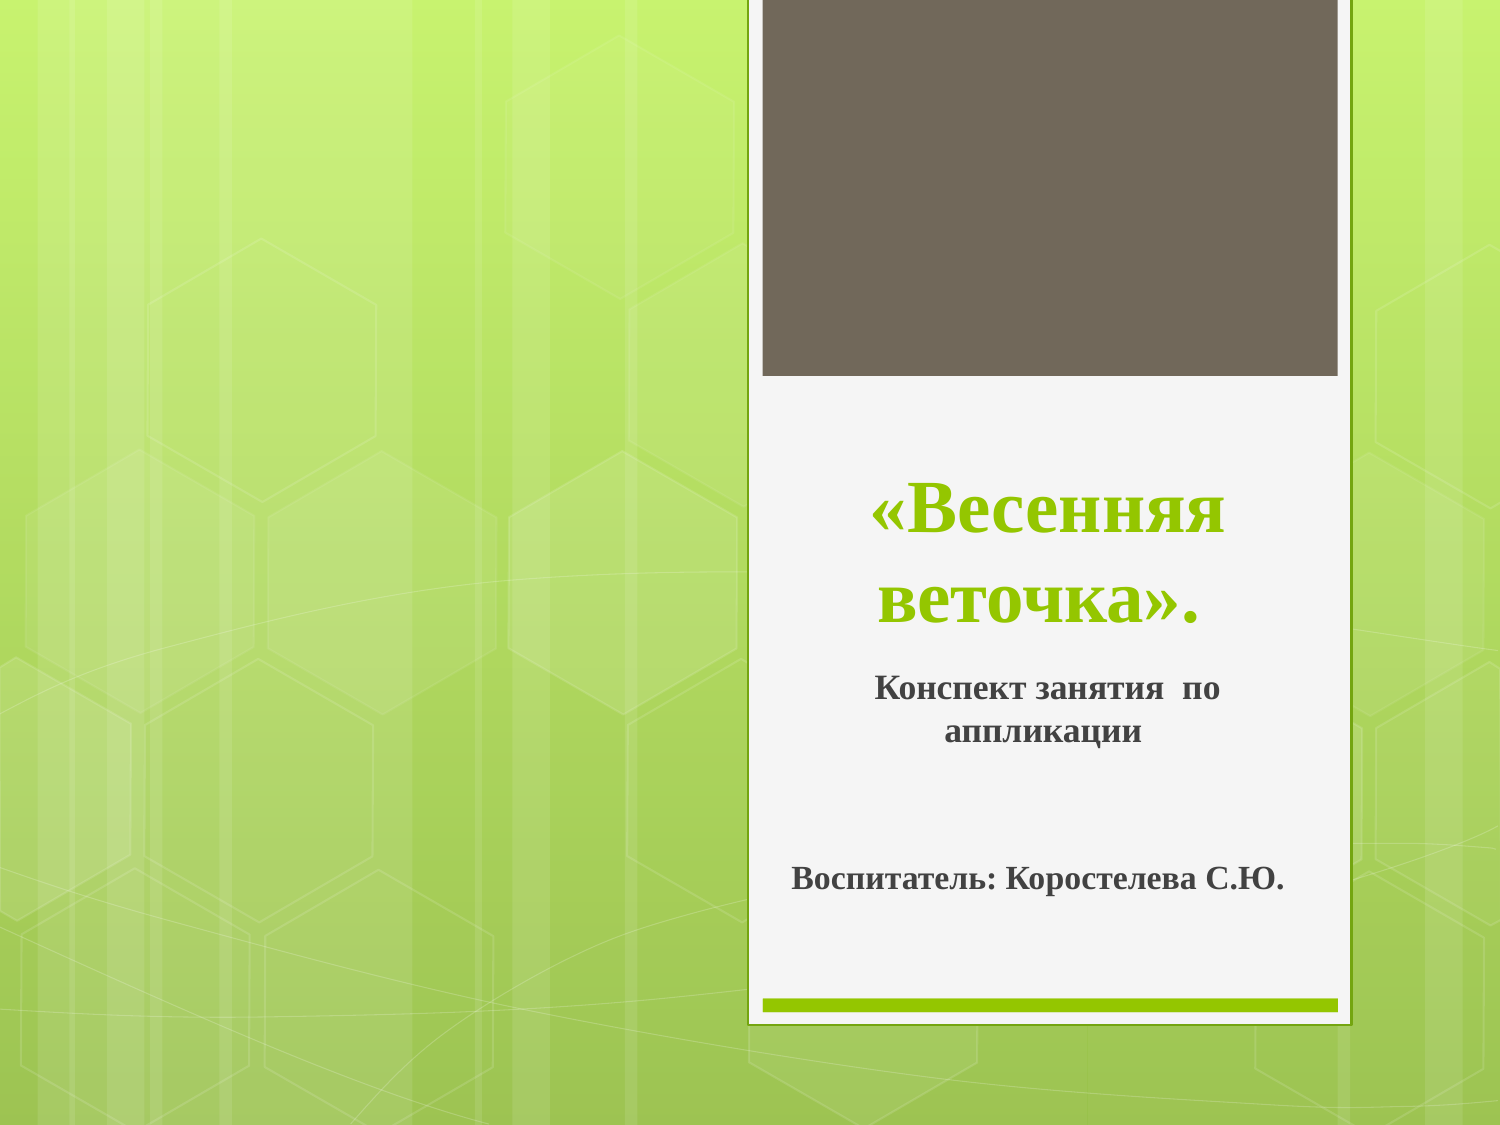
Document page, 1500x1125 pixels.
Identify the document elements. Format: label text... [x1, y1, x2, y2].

subtitle Конспект занятия по аппликации Воспитатель: Коростелева С.Ю. [776, 656, 1320, 932]
title «Весенняя веточка». [776, 444, 1320, 646]
